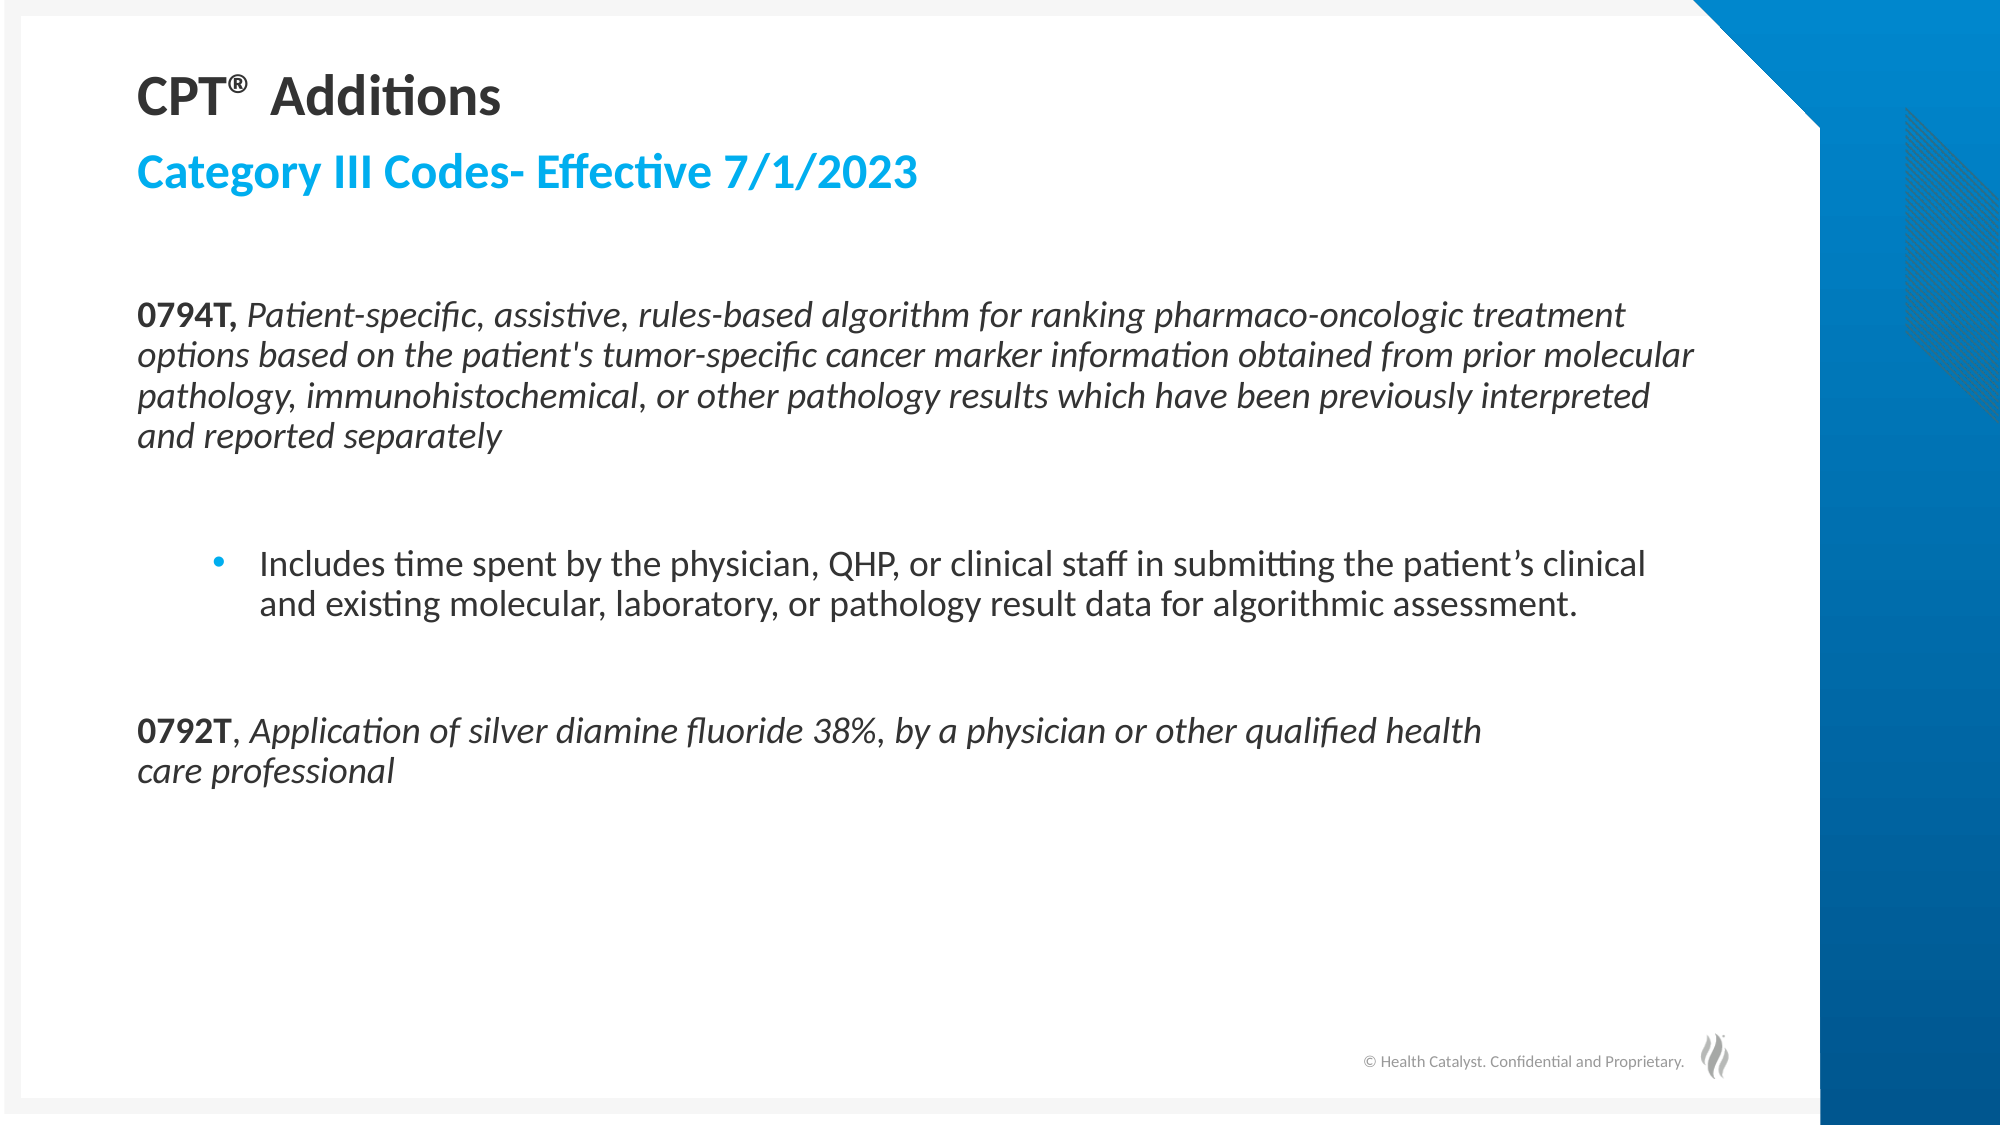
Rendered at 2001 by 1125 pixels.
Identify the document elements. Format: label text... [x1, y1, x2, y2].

list Category III Codes- Effective 7/1/2023 0794T, Patient-specific, assistive, rules-based algorithm for ranking pharmaco-oncologic treatment options based on the patient's tumor-specific cancer marker information obtained from prior molecular pathology, immunohistochemical, or other pathology results which have been previously interpreted and reported separately Includes time spent by the physician, QHP, or clinical staff in submitting the patient’s clinical and existing molecular, laboratory, or pathology result data for algorithmic assessment. 0792T, Application of silver diamine fluoride 38%, by a physician or other qualified health care professional [137, 138, 1729, 210]
list [0, 143, 990, 901]
picture [1700, 1033, 1729, 1079]
title CPT® Additions [137, 60, 1729, 133]
